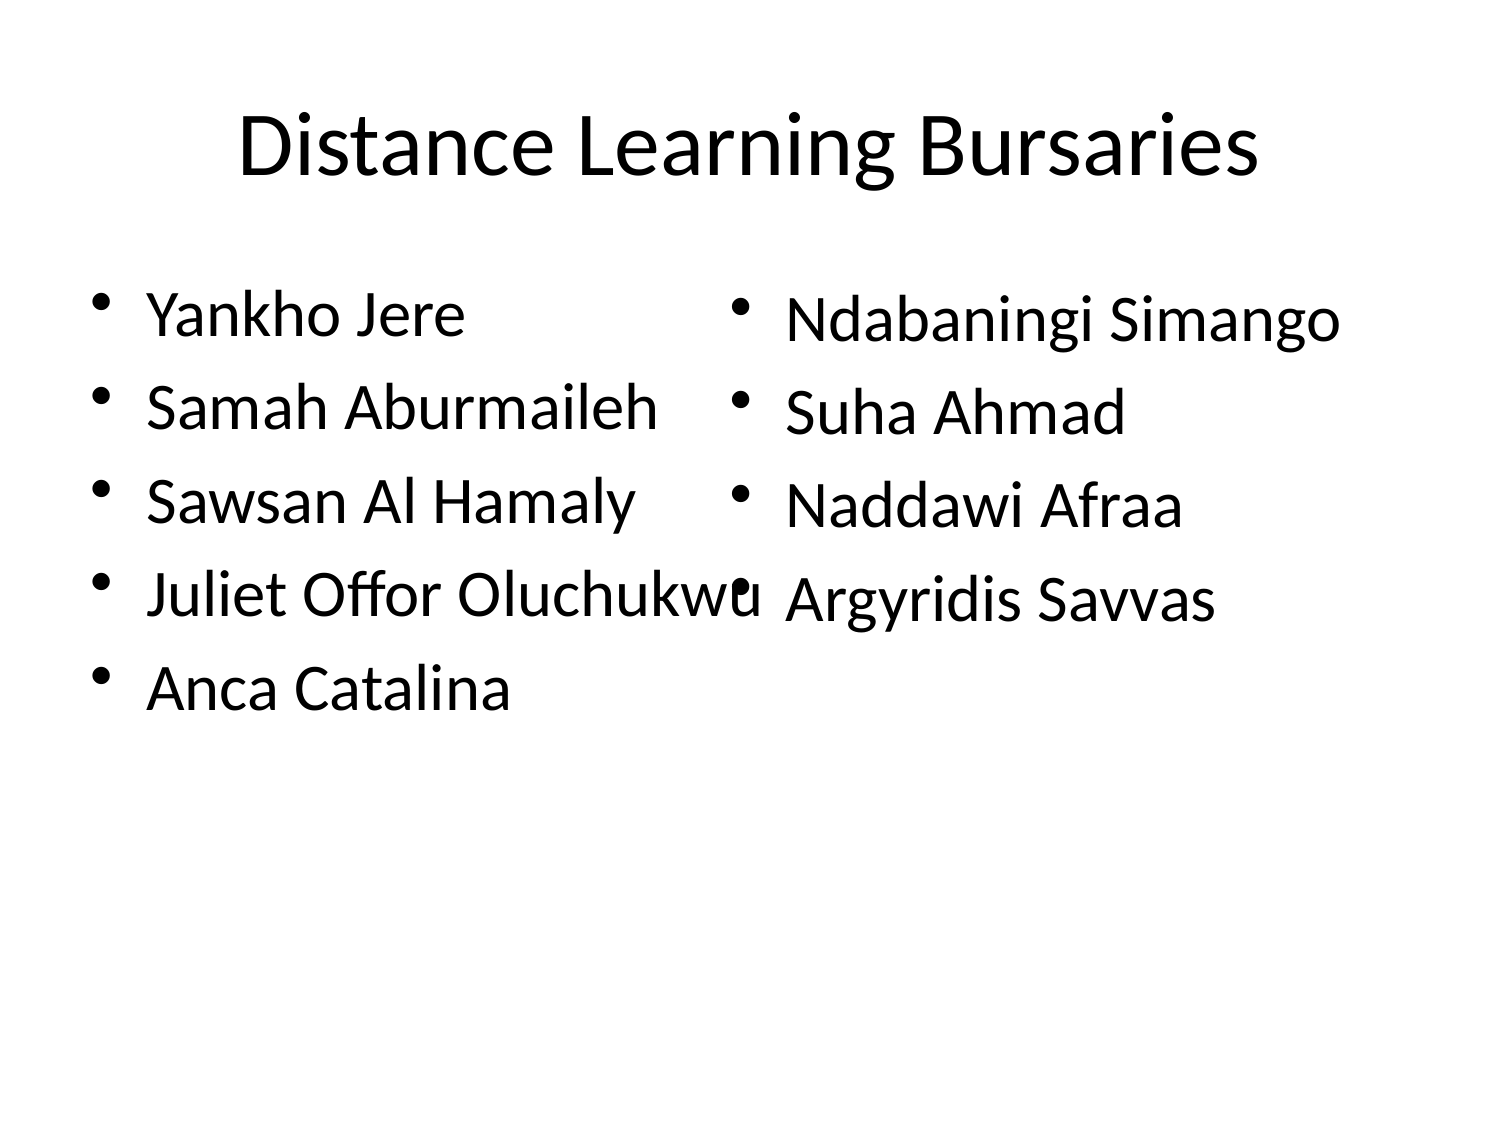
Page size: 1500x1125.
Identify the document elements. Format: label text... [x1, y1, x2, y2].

title Distance Learning Bursaries [75, 45, 1425, 233]
list Ndabaningi Simango Suha Ahmad Naddawi Afraa Argyridis Savvas [714, 267, 1425, 965]
list Yankho Jere Samah Aburmaileh Sawsan Al Hamaly Juliet Offor Oluchukwu Anca Catalina [75, 262, 1425, 1005]
